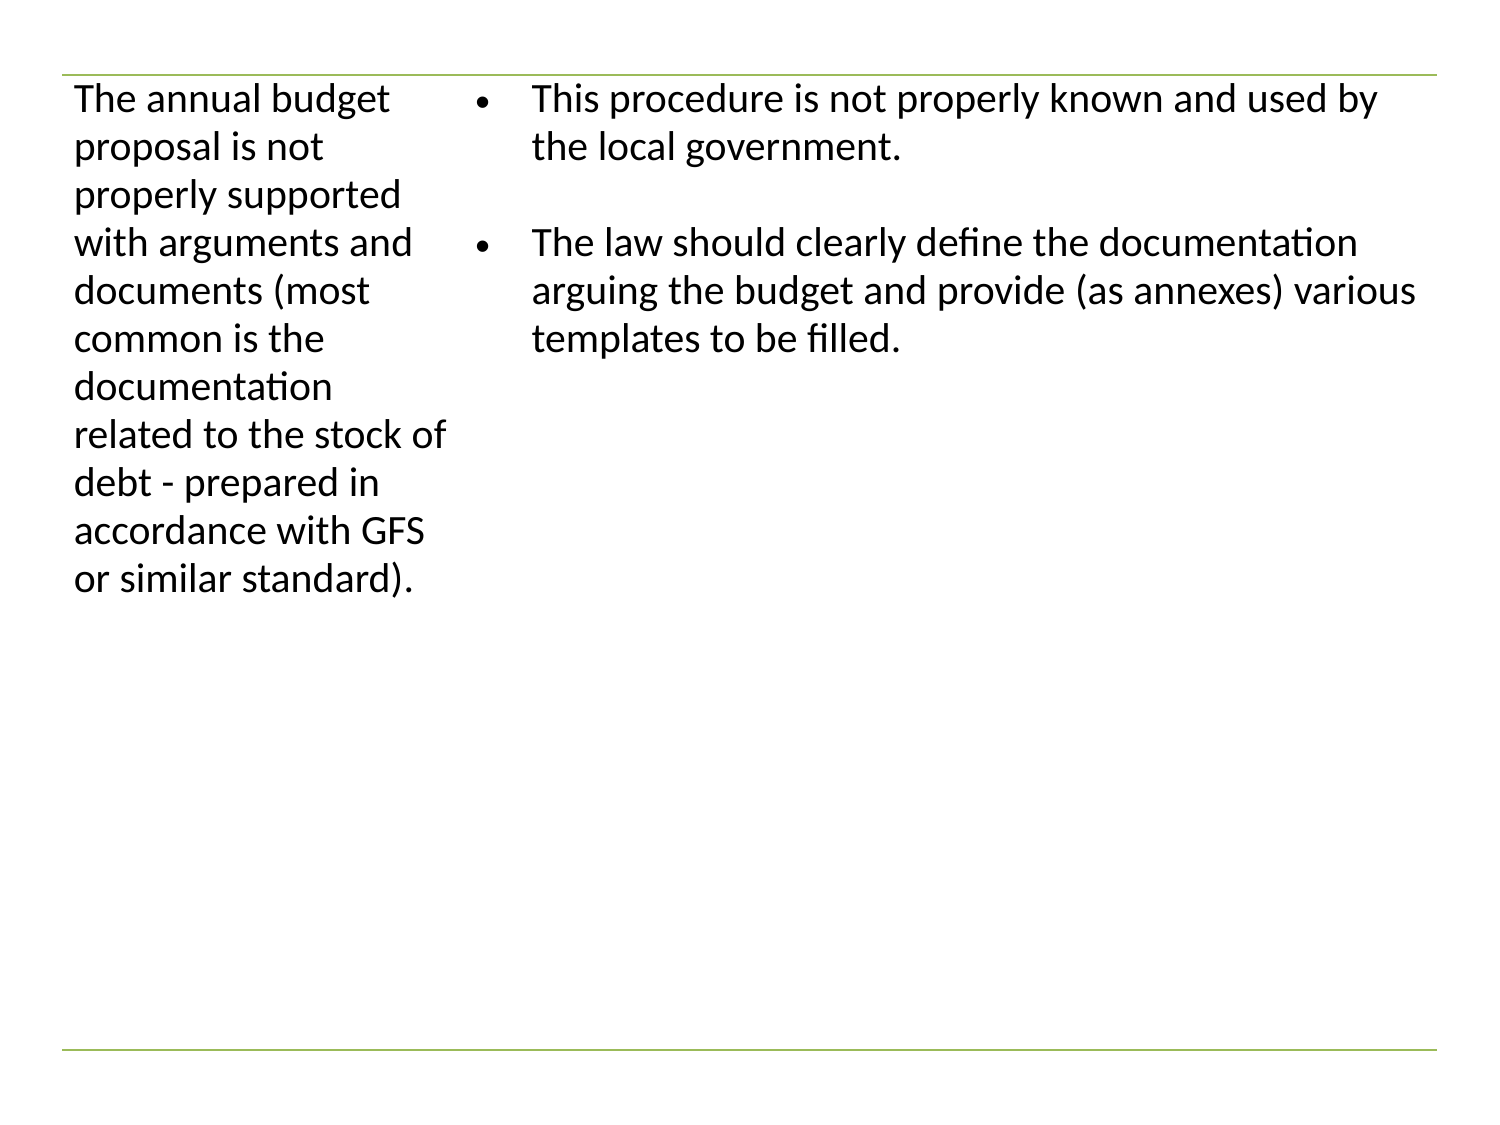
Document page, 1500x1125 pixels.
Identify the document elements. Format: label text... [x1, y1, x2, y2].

table_header This procedure is not properly known and used by the local government. The law should clearly define the documentation arguing the budget and provide (as annexes) various templates to be filled. [464, 76, 1437, 1049]
table_header The annual budget proposal is not properly supported with arguments and documents (most common is the documentation related to the stock of debt - prepared in accordance with GFS or similar standard). [62, 76, 464, 1049]
